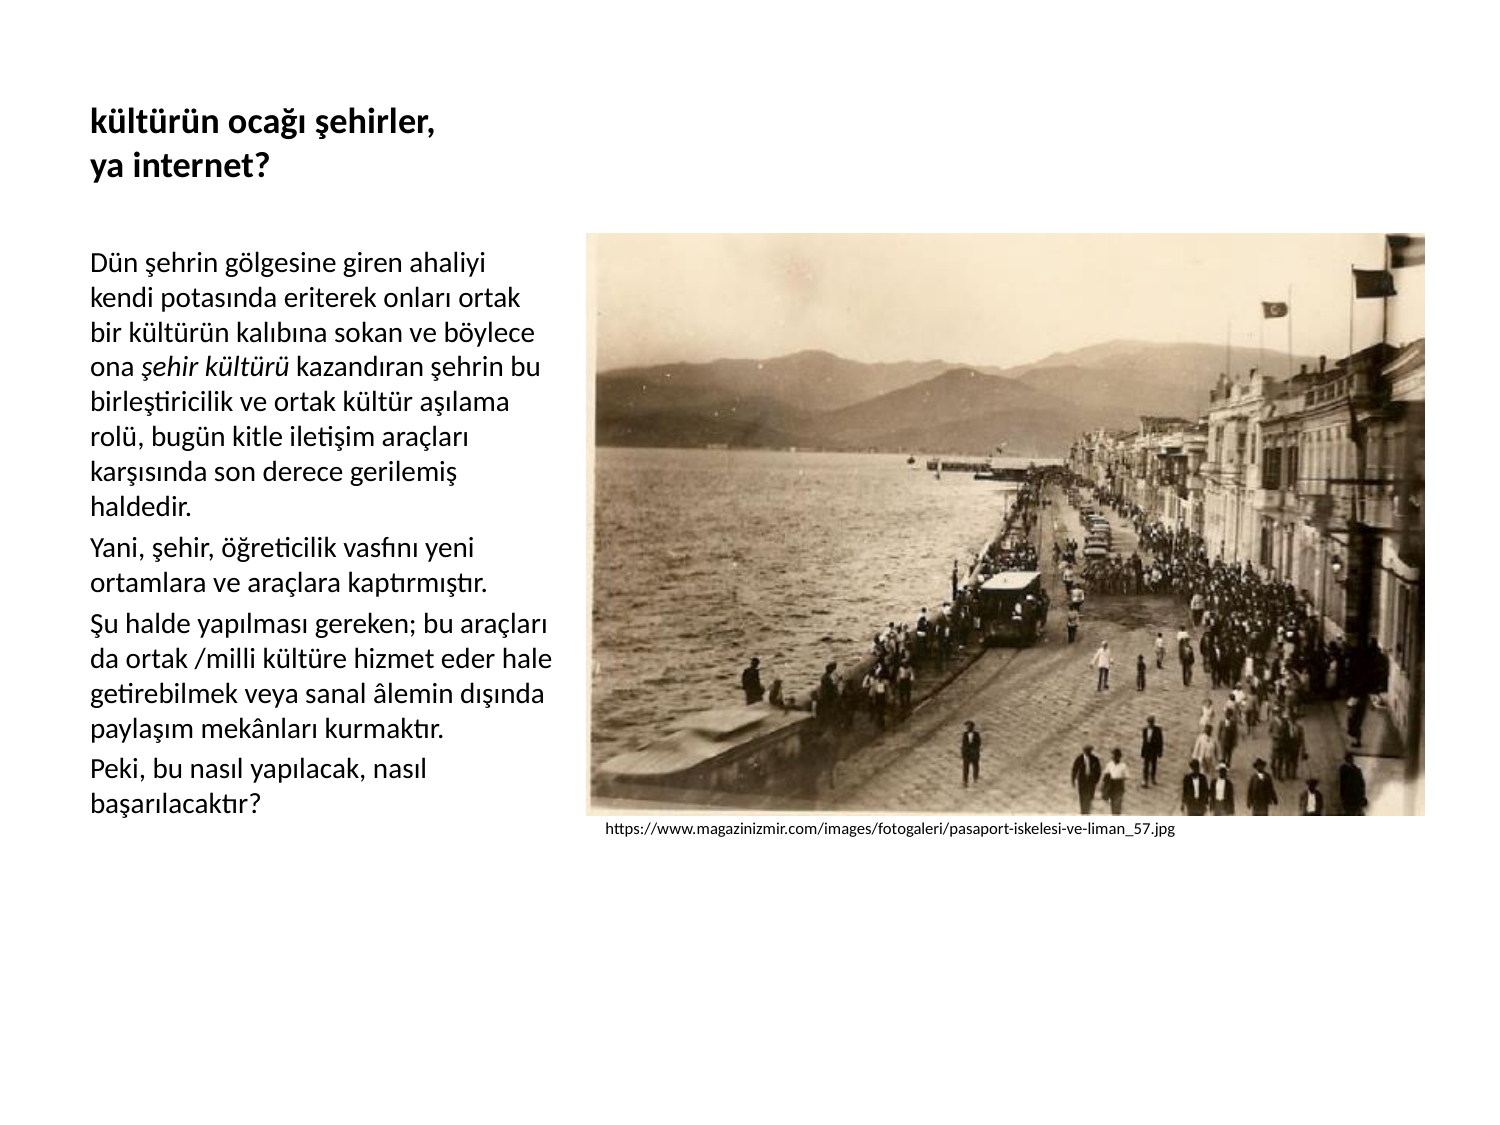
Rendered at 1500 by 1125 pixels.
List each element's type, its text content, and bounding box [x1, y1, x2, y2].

list Dün şehrin gölgesine giren ahaliyi kendi potasında eriterek onları ortak bir kültürün kalıbına sokan ve böylece ona şehir kültürü kazandıran şehrin bu birleştiricilik ve ortak kültür aşılama rolü, bugün kitle iletişim araçları karşısında son derece gerilemiş haldedir. Yani, şehir, öğreticilik vasfını yeni ortamlara ve araçlara kaptırmıştır. Şu halde yapılması gereken; bu araçları da ortak /milli kültüre hizmet eder hale getirebilmek veya sanal âlemin dışında paylaşım mekânları kurmaktır. Peki, bu nasıl yapılacak, nasıl başarılacaktır? [75, 235, 569, 1005]
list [586, 233, 1426, 816]
title kültürün ocağı şehirler, ya internet? [75, 44, 569, 235]
text_box https://www.magazinizmir.com/images/fotogaleri/pasaport-iskelesi-ve-liman_57.jpg [590, 824, 1341, 846]
